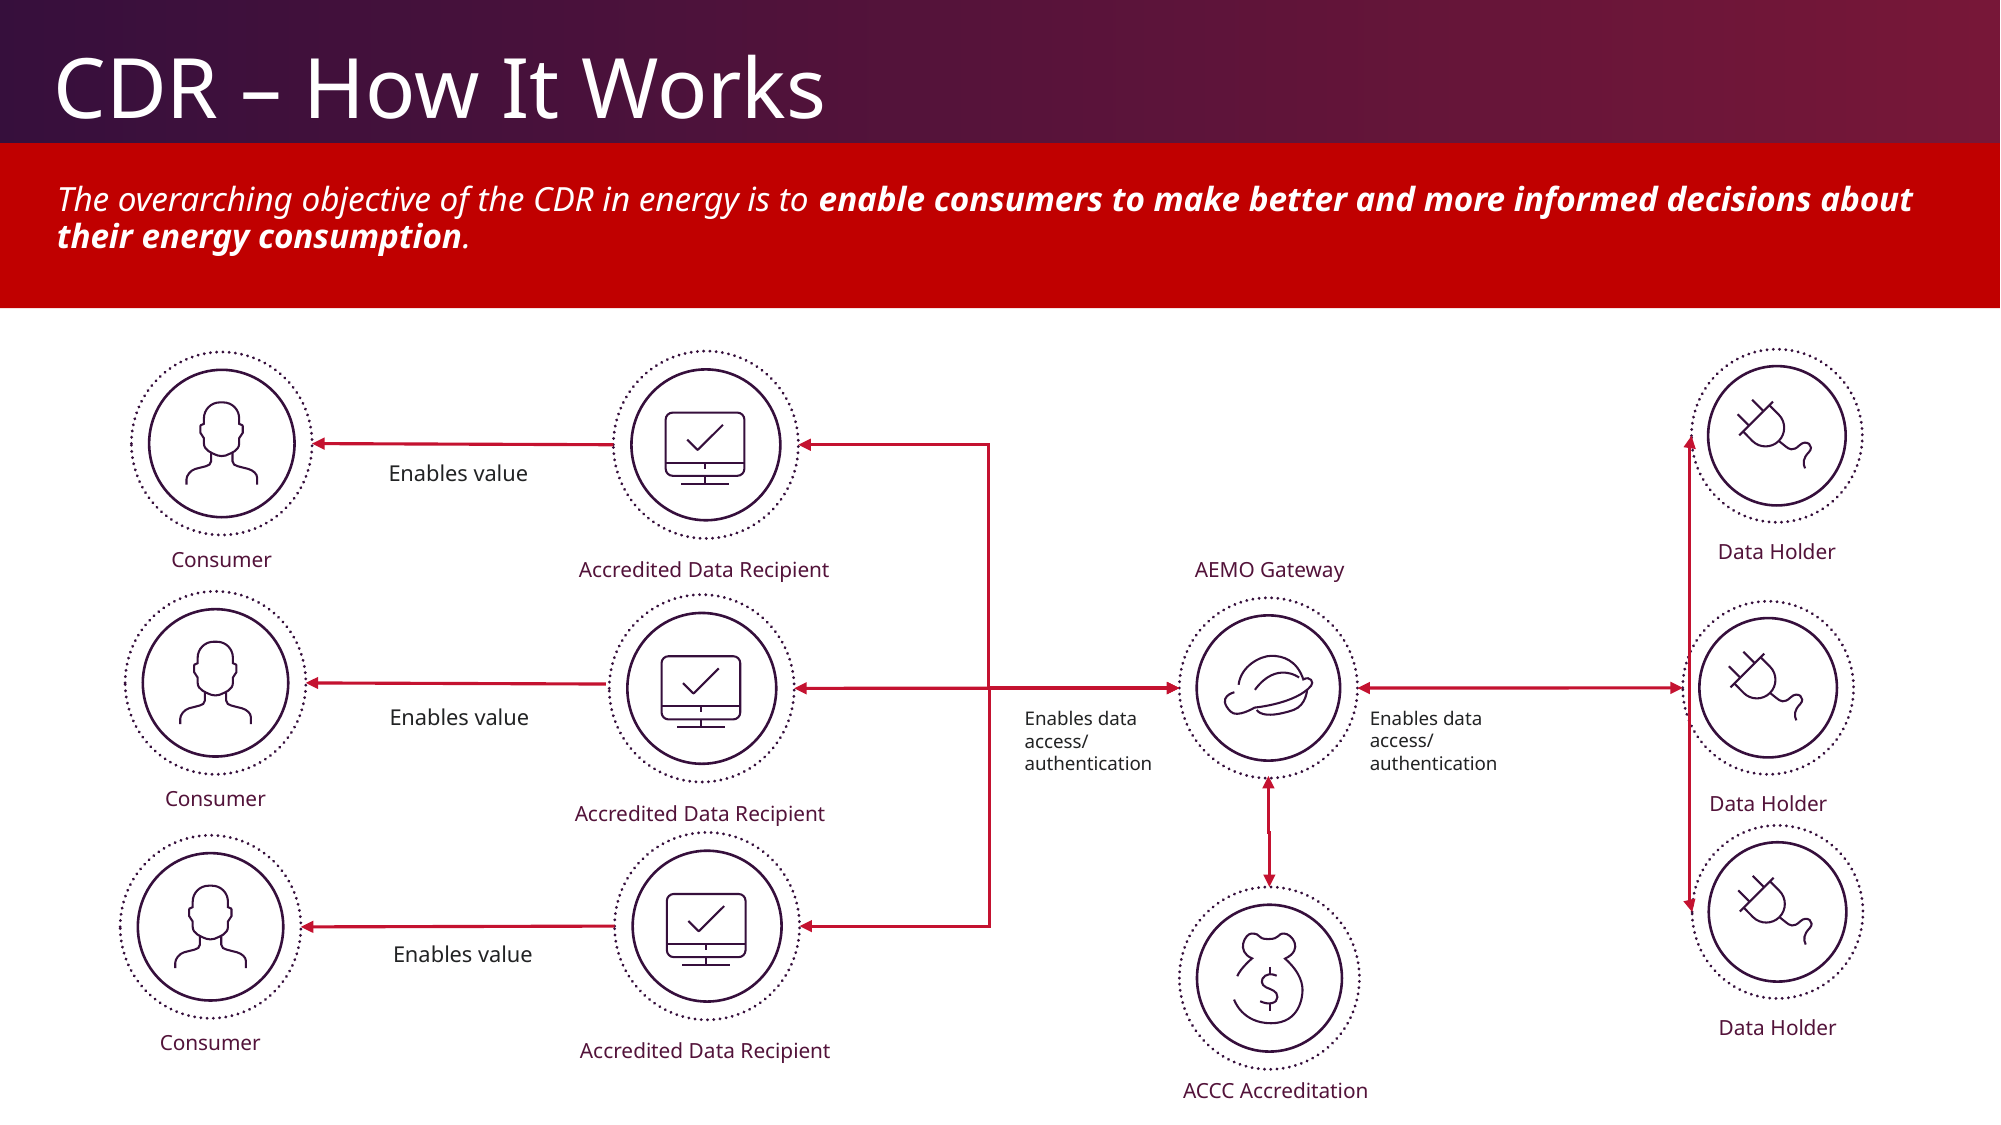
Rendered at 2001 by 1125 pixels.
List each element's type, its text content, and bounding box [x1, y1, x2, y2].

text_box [570, 351, 838, 644]
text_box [1659, 601, 1691, 831]
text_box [571, 832, 839, 1125]
text_box Enables value [374, 696, 566, 738]
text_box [1668, 349, 1886, 579]
picture [38, 1006, 315, 1098]
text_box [1180, 556, 1422, 779]
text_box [95, 835, 326, 1055]
text_box Enables data access/ authentication [1355, 698, 1525, 782]
text_box Enables value [378, 933, 571, 974]
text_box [1693, 601, 1877, 831]
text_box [1669, 825, 1887, 1055]
list The overarching objective of the CDR in energy is to enable consumers to make better and more informed decisions about their energy consumption. [41, 173, 1961, 316]
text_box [566, 594, 799, 888]
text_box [100, 591, 330, 811]
text_box Enables value [373, 452, 570, 494]
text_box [1066, 886, 1486, 1103]
text_box [0, 142, 2000, 309]
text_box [799, 688, 1180, 927]
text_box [798, 444, 1180, 689]
title CDR – How It Works [38, 6, 1946, 144]
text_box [106, 351, 337, 572]
